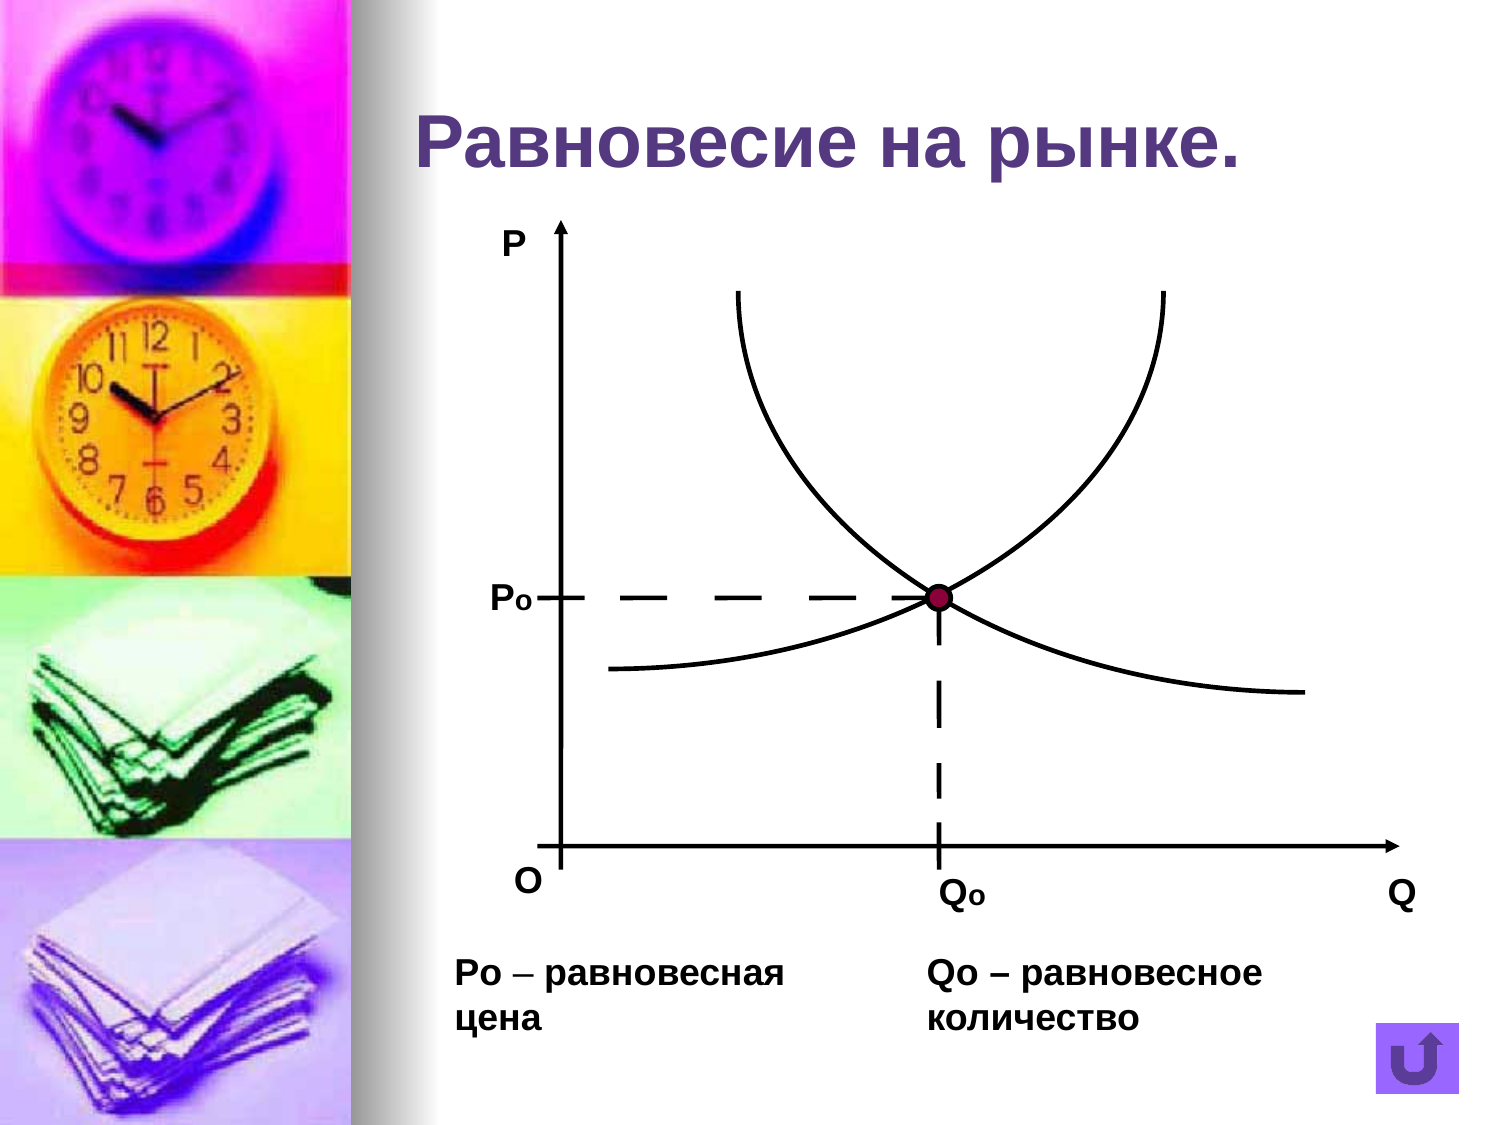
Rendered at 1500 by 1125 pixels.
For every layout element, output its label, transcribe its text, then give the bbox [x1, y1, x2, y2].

picture [0, 0, 351, 1125]
text_box Po – равновесная цена [439, 940, 810, 1046]
text_box Qo – равновесное количество [911, 940, 1387, 1046]
text_box [1375, 1023, 1459, 1094]
title Равновесие на рынке. [399, 37, 1451, 238]
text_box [474, 211, 1433, 922]
